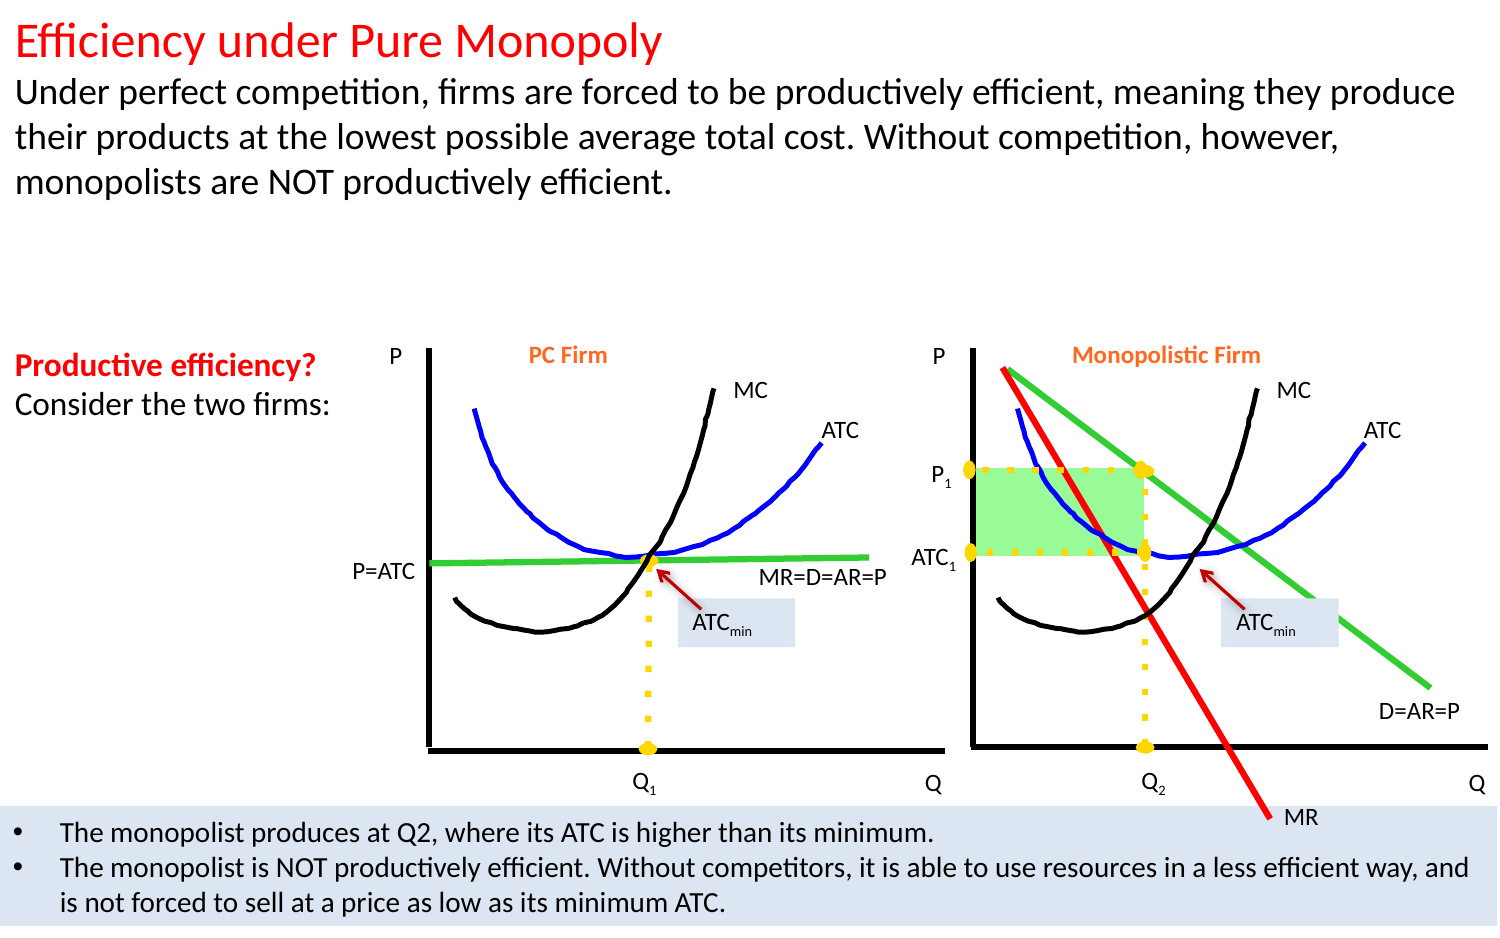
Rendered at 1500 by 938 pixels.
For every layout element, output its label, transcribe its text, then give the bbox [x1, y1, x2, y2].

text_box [337, 330, 1500, 840]
text_box Productive efficiency? Consider the two firms: [0, 335, 332, 430]
text_box Efficiency under Pure Monopoly Under perfect competition, firms are forced to be productively efficient, meaning they produce their products at the lowest possible average total cost. Without competition, however, monopolists are NOT productively efficient. [0, 0, 1500, 210]
text_box The monopolist produces at Q2, where its ATC is higher than its minimum. The monopolist is NOT productively efficient. Without competitors, it is able to use resources in a less efficient way, and is not forced to sell at a price as low as its minimum ATC. [0, 806, 1498, 926]
